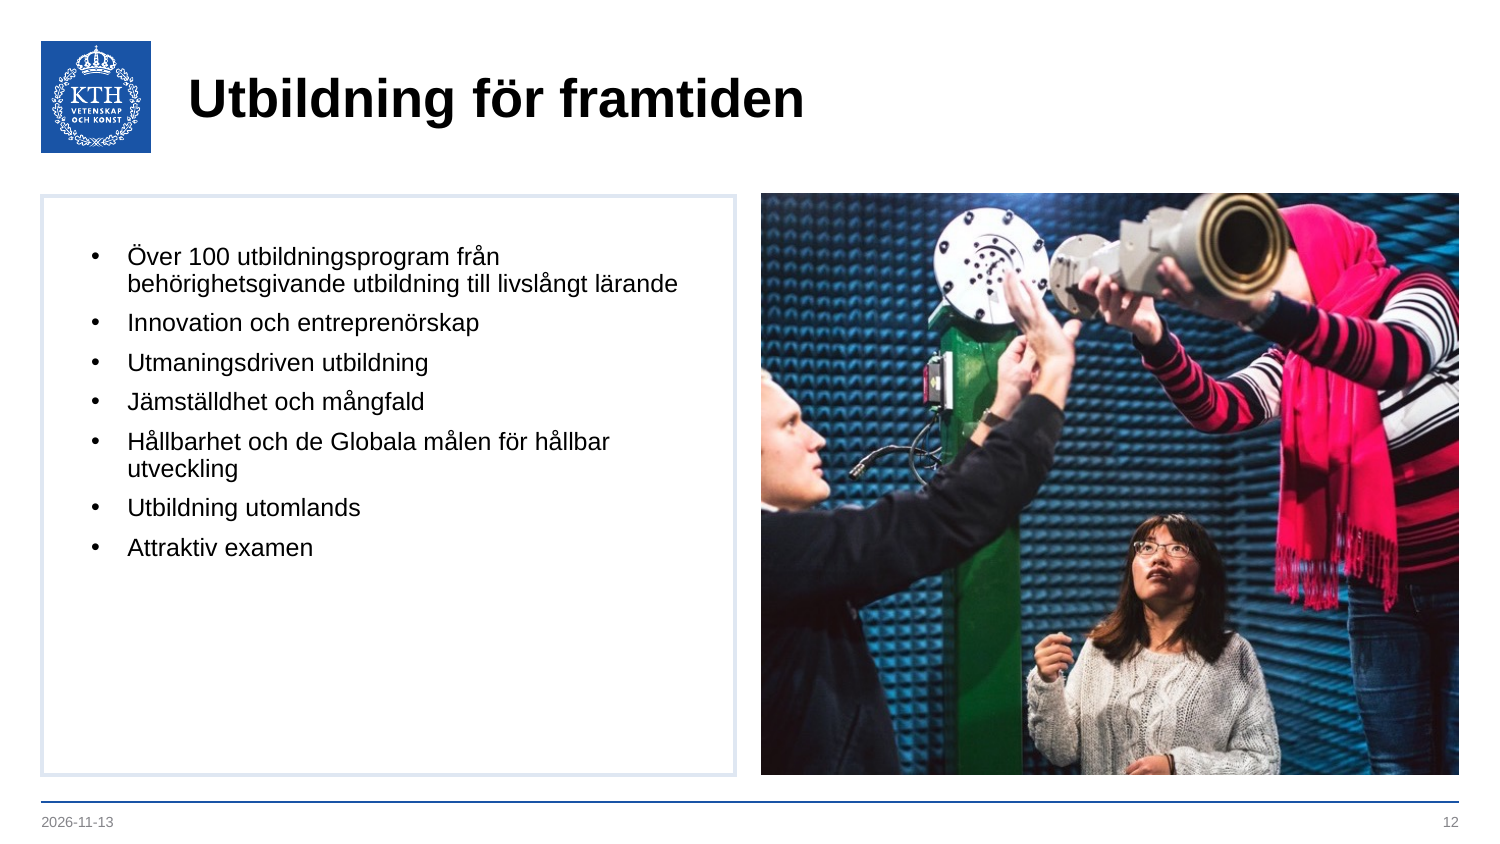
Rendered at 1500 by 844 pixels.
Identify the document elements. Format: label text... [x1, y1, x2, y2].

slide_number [41, 811, 379, 832]
slide_number 12 [1121, 811, 1459, 832]
picture [761, 193, 1459, 776]
list Över 100 utbildningsprogram från behörighetsgivande utbildning till livslångt lärande Innovation och entreprenörskap Utmaningsdriven utbildning Jämställdhet och mångfald Hållbarhet och de Globala målen för hållbar utveckling Utbildning utomlands Attraktiv examen [90, 236, 704, 804]
title Utbildning för framtiden [173, 41, 1413, 152]
